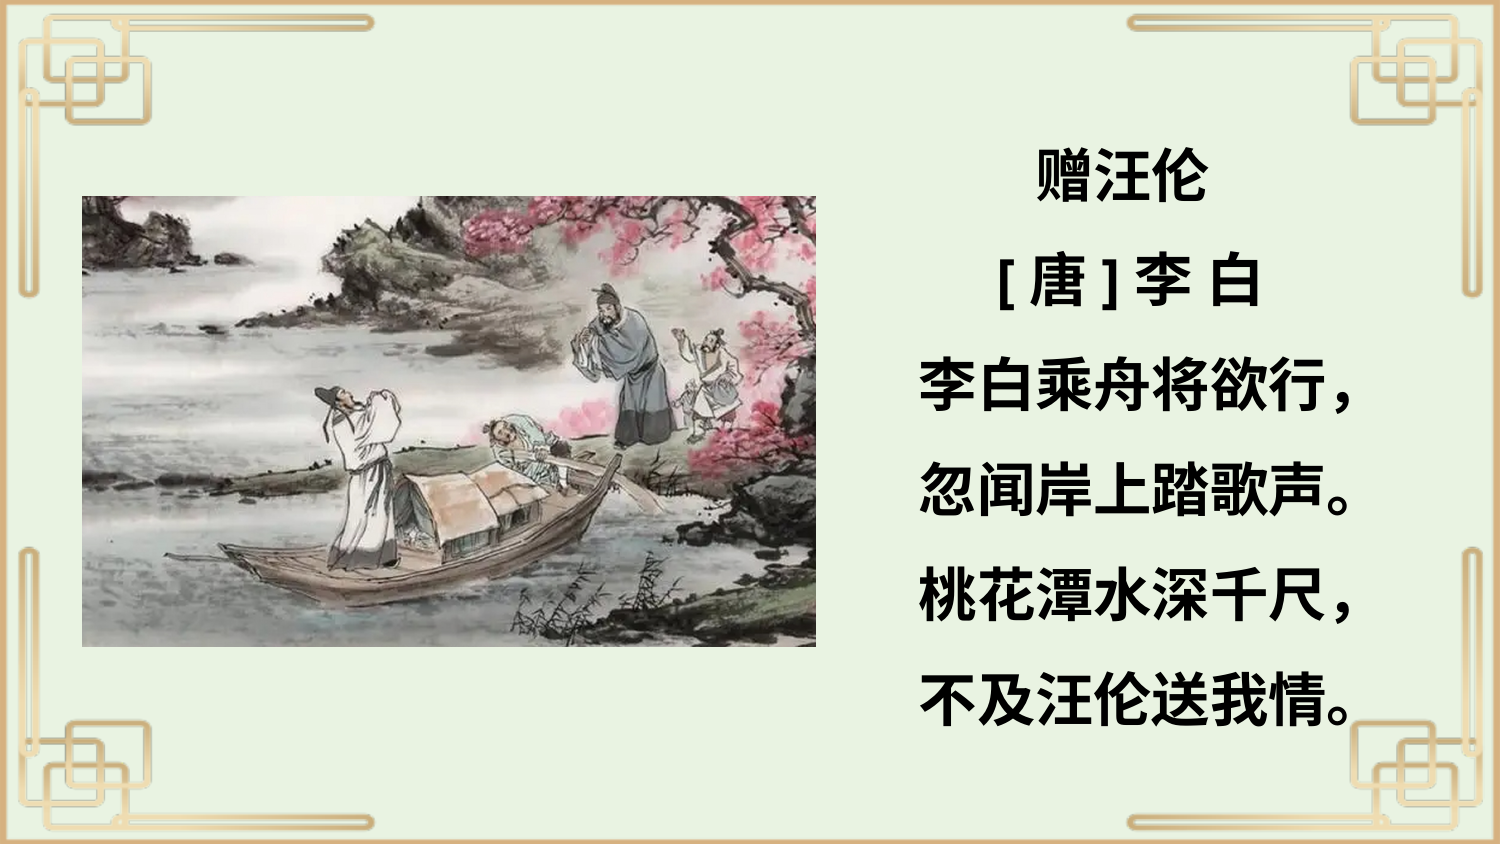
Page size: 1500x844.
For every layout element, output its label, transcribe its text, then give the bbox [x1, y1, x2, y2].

text_box 赠汪伦 [唐]李 白 李白乘舟将欲行， 忽闻岸上踏歌声。 桃花潭水深千尺， 不及汪伦送我情。 [877, 96, 1368, 741]
picture [0, 0, 1500, 844]
